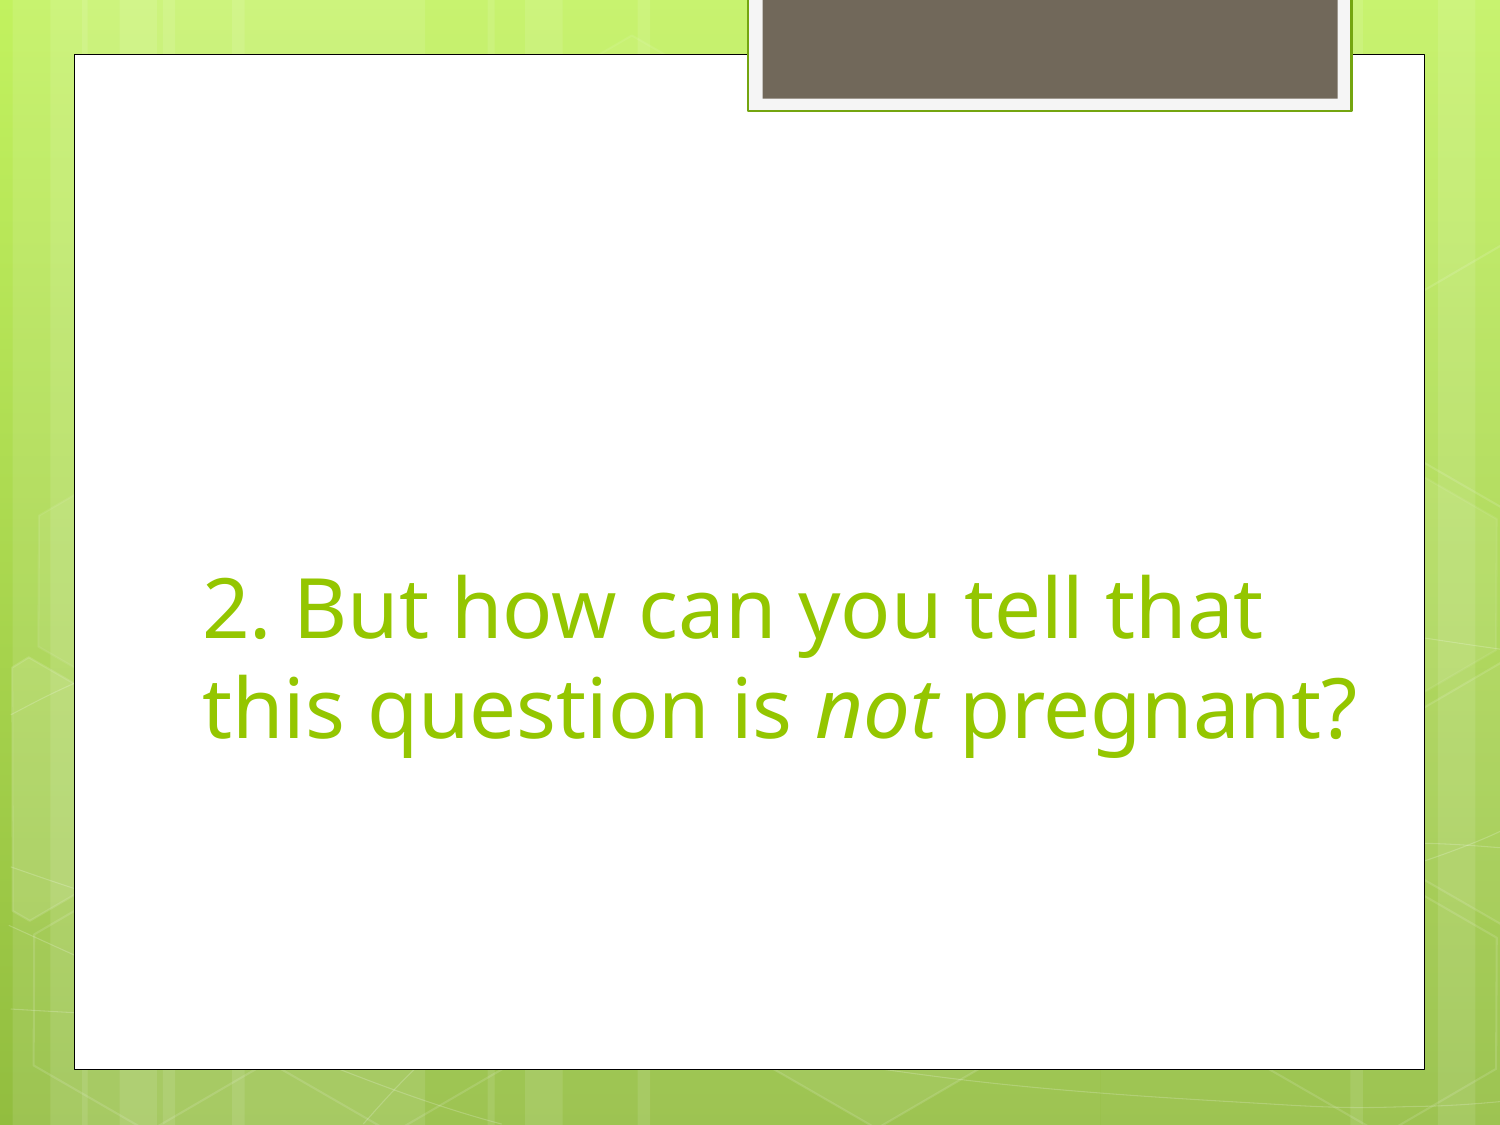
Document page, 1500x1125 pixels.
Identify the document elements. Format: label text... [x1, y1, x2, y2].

title 2. But how can you tell that this question is not pregnant? [187, 45, 1425, 963]
